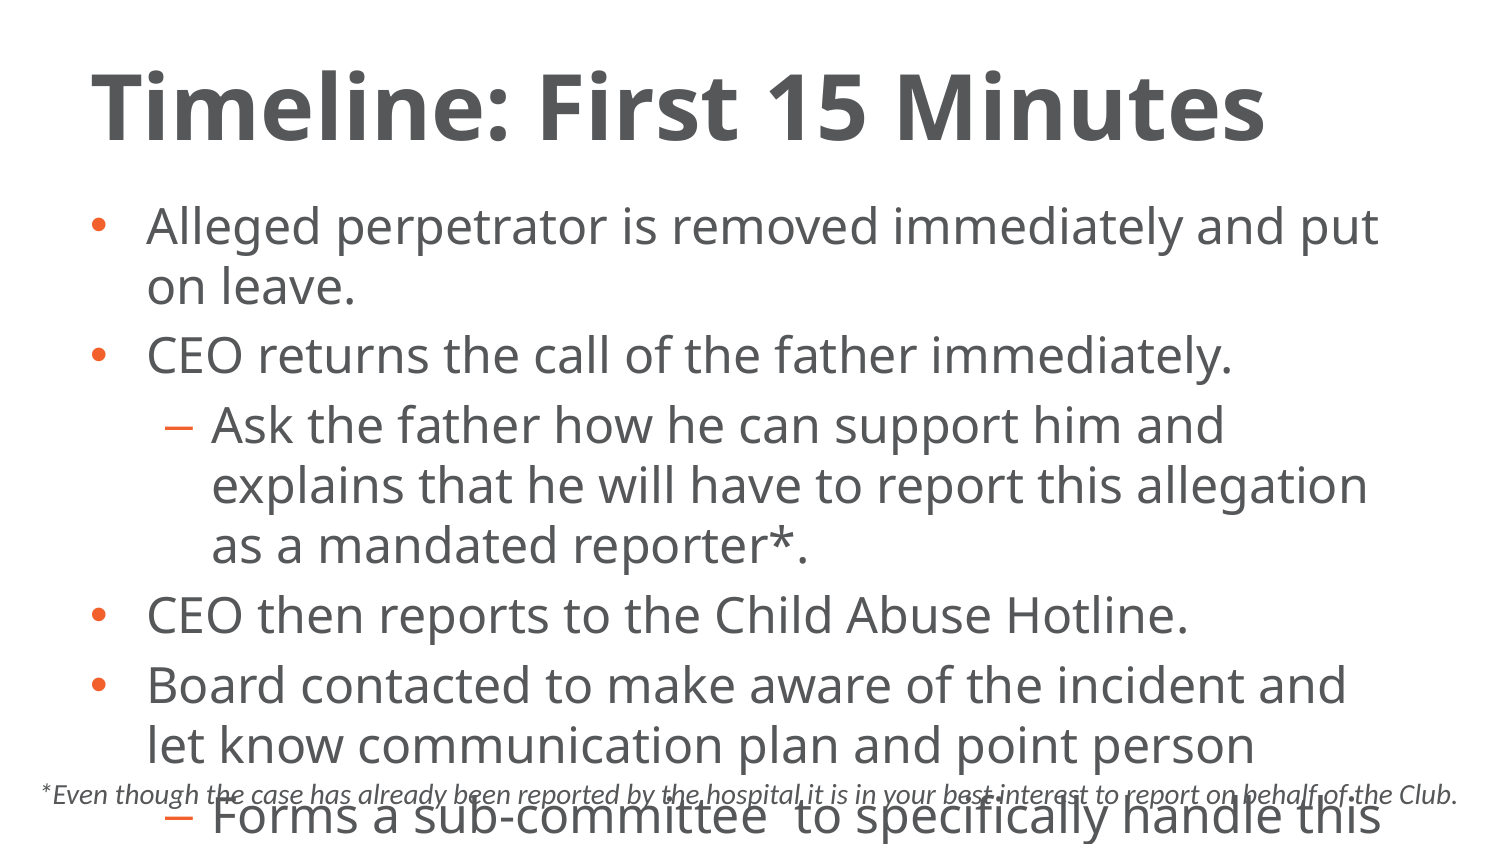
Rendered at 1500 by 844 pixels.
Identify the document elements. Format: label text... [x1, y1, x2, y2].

text_box *Even though the case has already been reported by the hospital it is in your best interest to report on behalf of the Club. [23, 768, 1477, 819]
list Alleged perpetrator is removed immediately and put on leave. CEO returns the call of the father immediately. Ask the father how he can support him and explains that he will have to report this allegation as a mandated reporter*. CEO then reports to the Child Abuse Hotline. Board contacted to make aware of the incident and let know communication plan and point person Forms a sub-committee to specifically handle this allegation [75, 186, 1425, 695]
title Timeline: First 15 Minutes [75, 33, 1425, 175]
